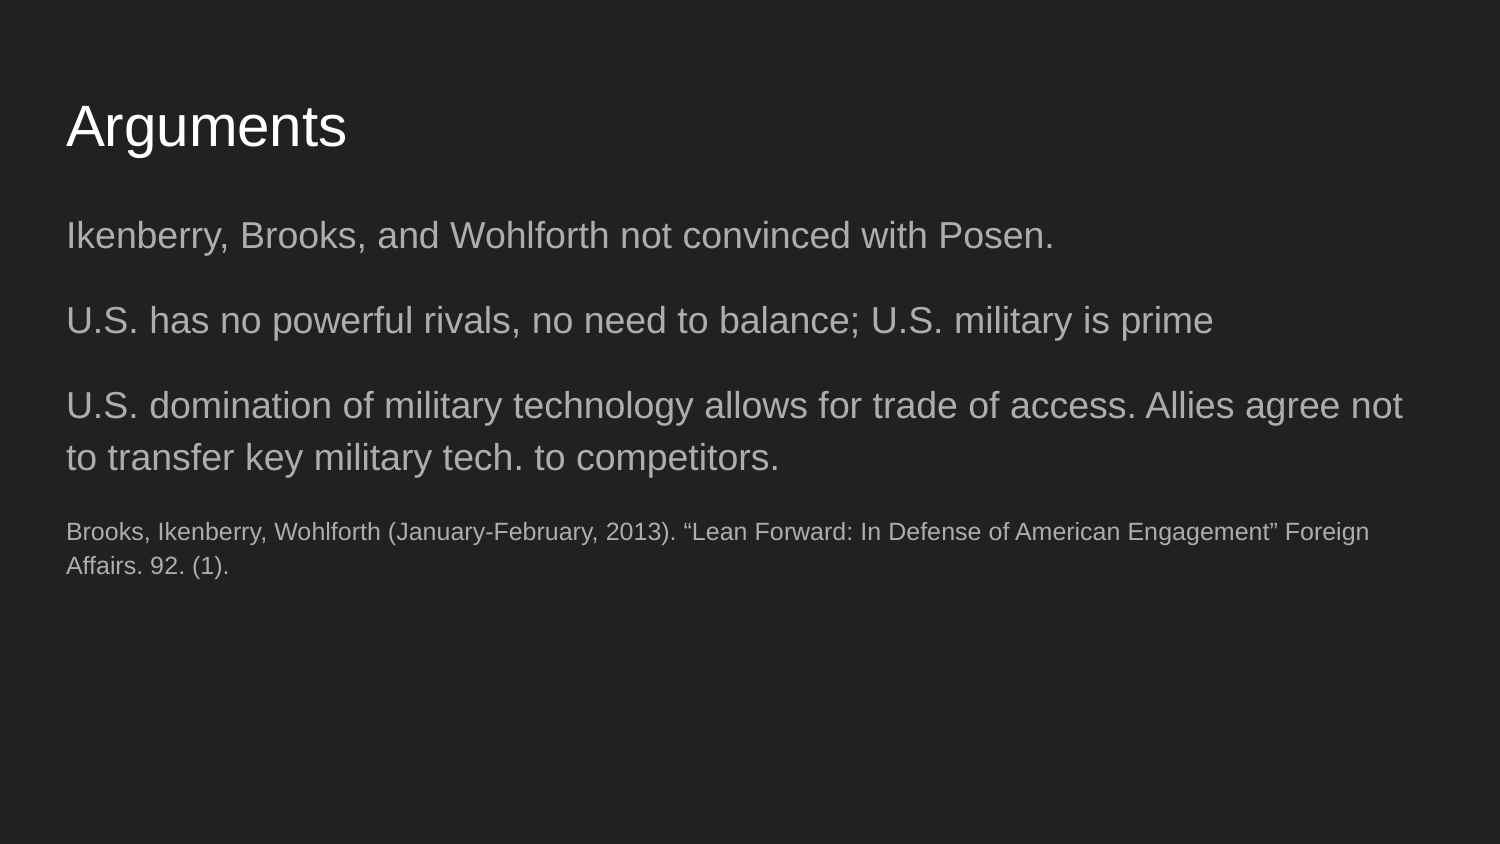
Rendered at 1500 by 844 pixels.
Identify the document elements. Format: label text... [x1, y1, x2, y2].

title Arguments [51, 72, 1449, 167]
list Ikenberry, Brooks, and Wohlforth not convinced with Posen. U.S. has no powerful rivals, no need to balance; U.S. military is prime U.S. domination of military technology allows for trade of access. Allies agree not to transfer key military tech. to competitors. Brooks, Ikenberry, Wohlforth (January-February, 2013). “Lean Forward: In Defense of American Engagement” Foreign Affairs. 92. (1). [51, 189, 1449, 750]
